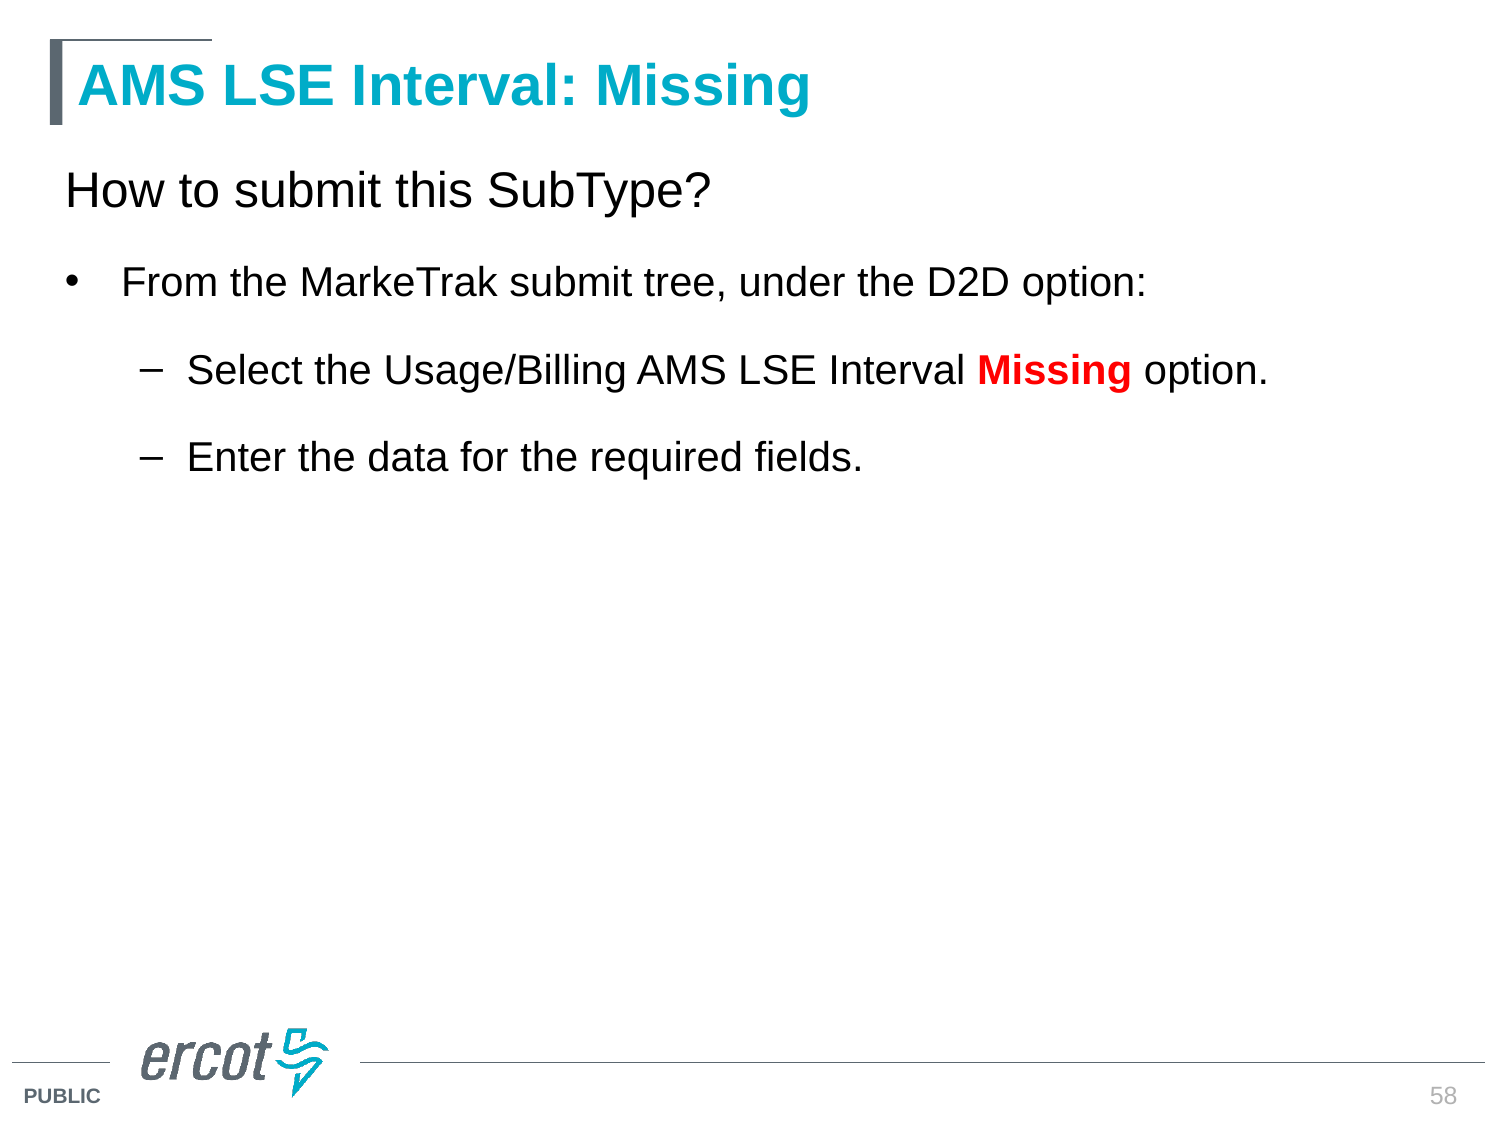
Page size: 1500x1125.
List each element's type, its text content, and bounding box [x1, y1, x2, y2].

list How to submit this SubType? From the MarkeTrak submit tree, under the D2D option: Select the Usage/Billing AMS LSE Interval Missing option. Enter the data for the required fields. [50, 149, 1450, 500]
picture [137, 1024, 332, 1100]
slide_number 58 [1400, 1076, 1488, 1113]
title AMS LSE Interval: Missing [62, 39, 1450, 125]
